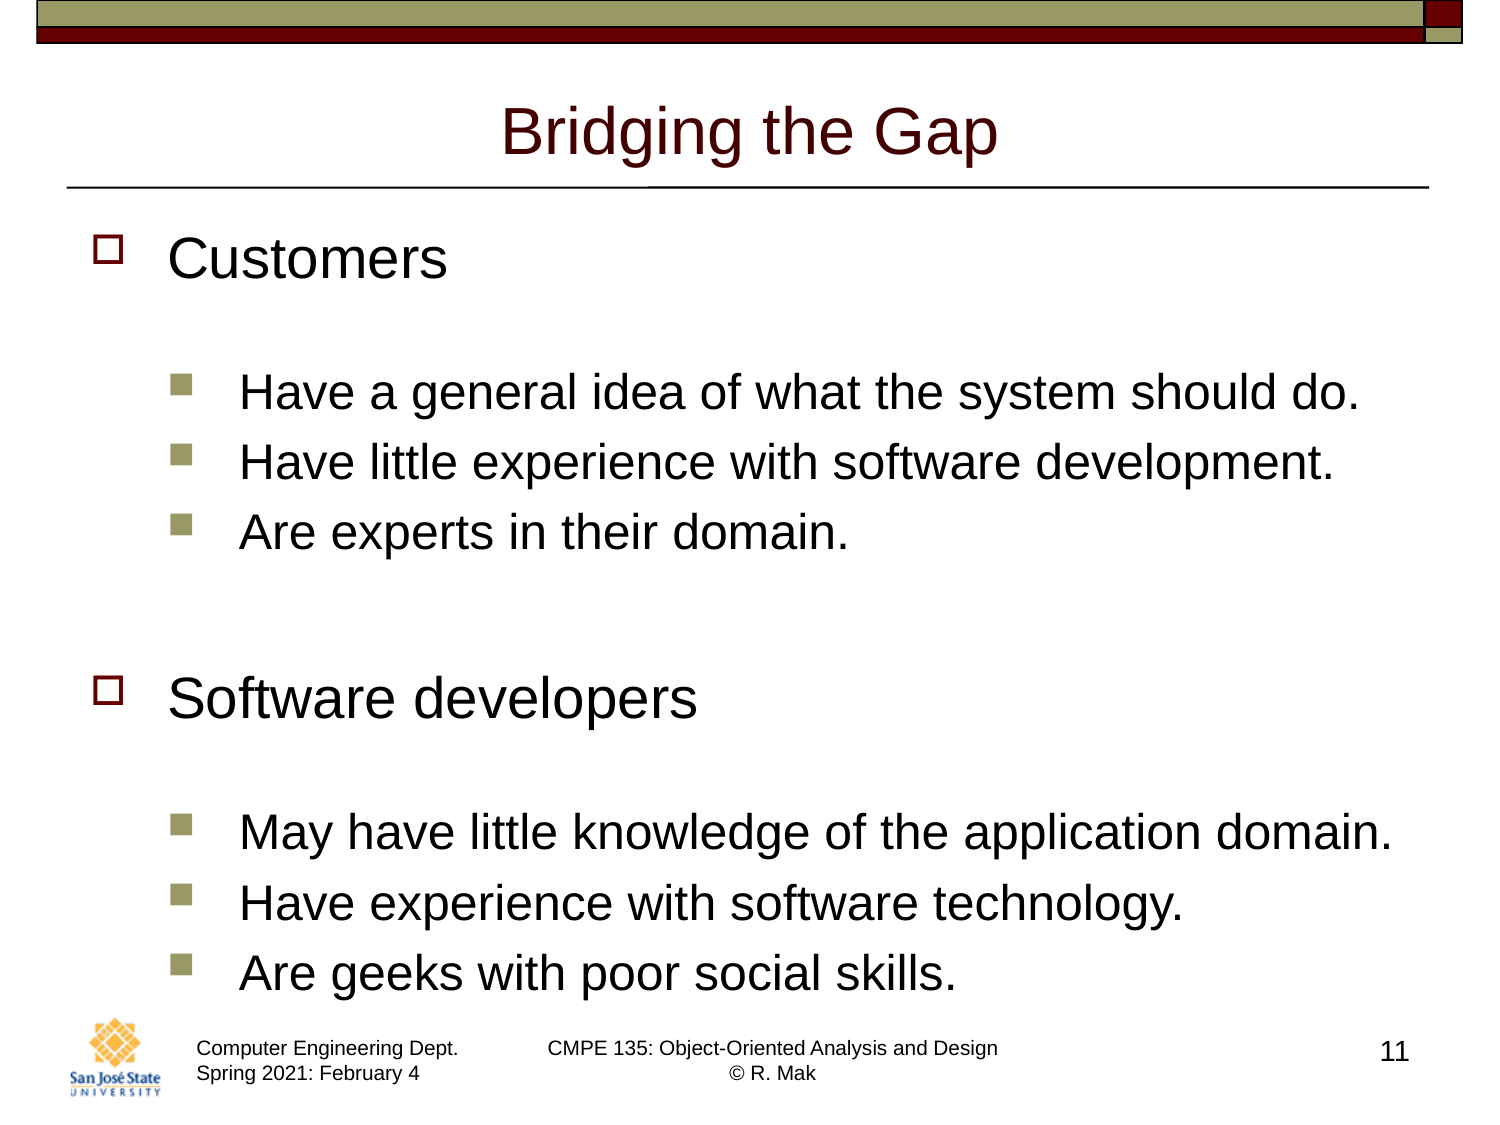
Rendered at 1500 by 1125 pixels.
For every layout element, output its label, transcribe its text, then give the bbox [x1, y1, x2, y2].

title Bridging the Gap [75, 67, 1425, 175]
slide_number 11 [1335, 1025, 1425, 1100]
list Customers Have a general idea of what the system should do. Have little experience with software development. Are experts in their domain. Software developers May have little knowledge of the application domain. Have experience with software technology. Are geeks with poor social skills. [75, 212, 1425, 1006]
picture [60, 1012, 166, 1112]
